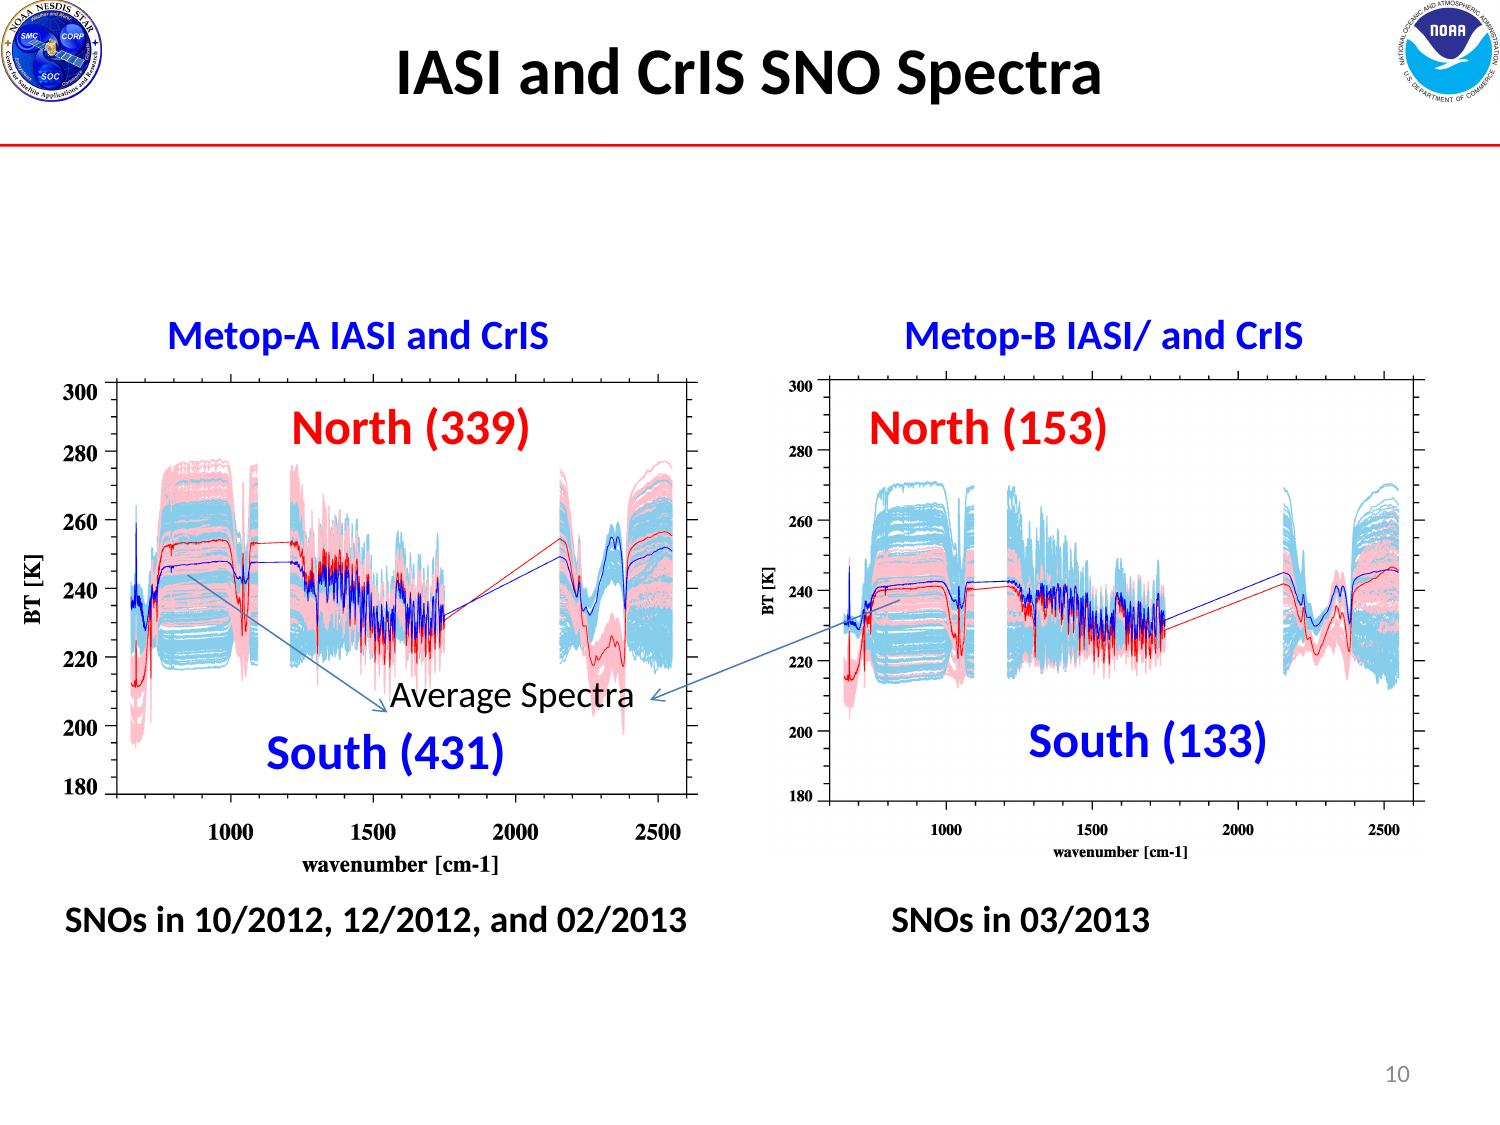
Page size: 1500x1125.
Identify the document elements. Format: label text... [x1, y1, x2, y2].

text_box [249, 387, 548, 789]
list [762, 370, 1426, 860]
slide_number 10 [1074, 1042, 1425, 1103]
title IASI and CrIS SNO Spectra [75, 0, 1425, 135]
text_box Metop-B IASI/ and CrIS [889, 299, 1319, 365]
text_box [187, 574, 388, 713]
picture [0, 0, 75, 103]
text_box Metop-A IASI and CrIS [152, 299, 565, 365]
text_box SNOs in 10/2012, 12/2012, and 02/2013 [49, 887, 713, 948]
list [24, 374, 699, 876]
picture [1425, 0, 1500, 103]
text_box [649, 599, 901, 701]
text_box SNOs in 03/2013 [876, 887, 1166, 948]
